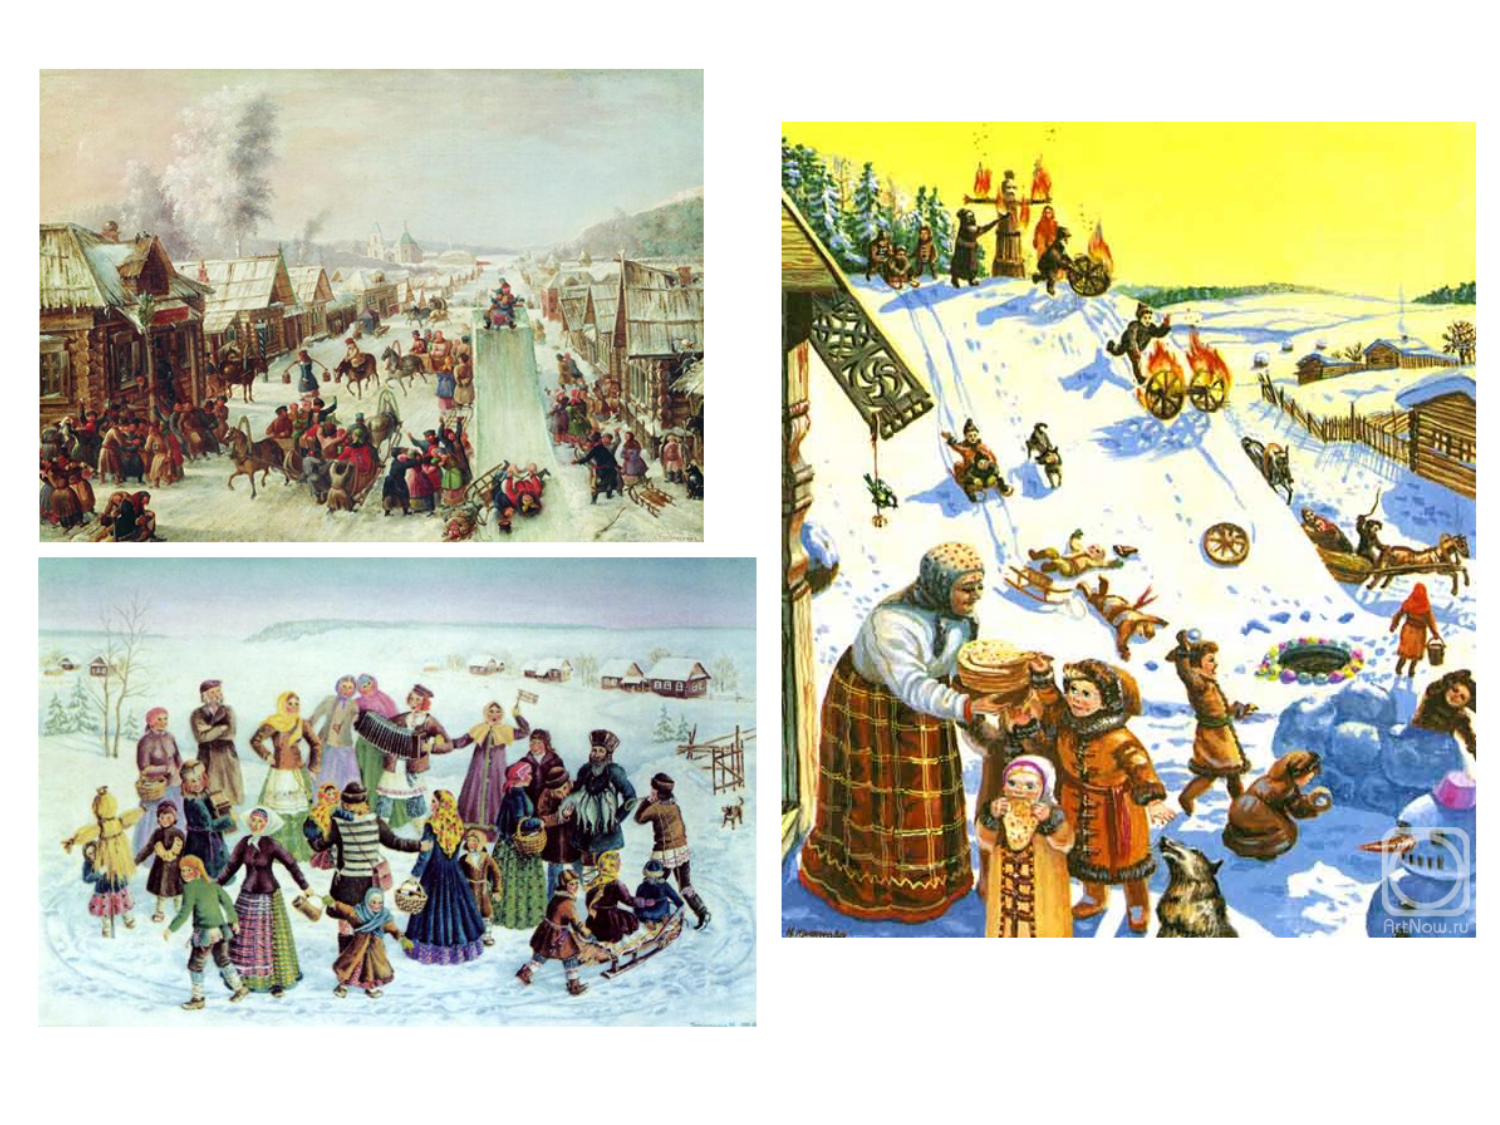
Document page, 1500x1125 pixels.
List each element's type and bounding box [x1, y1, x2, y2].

picture [12, 54, 1495, 1043]
